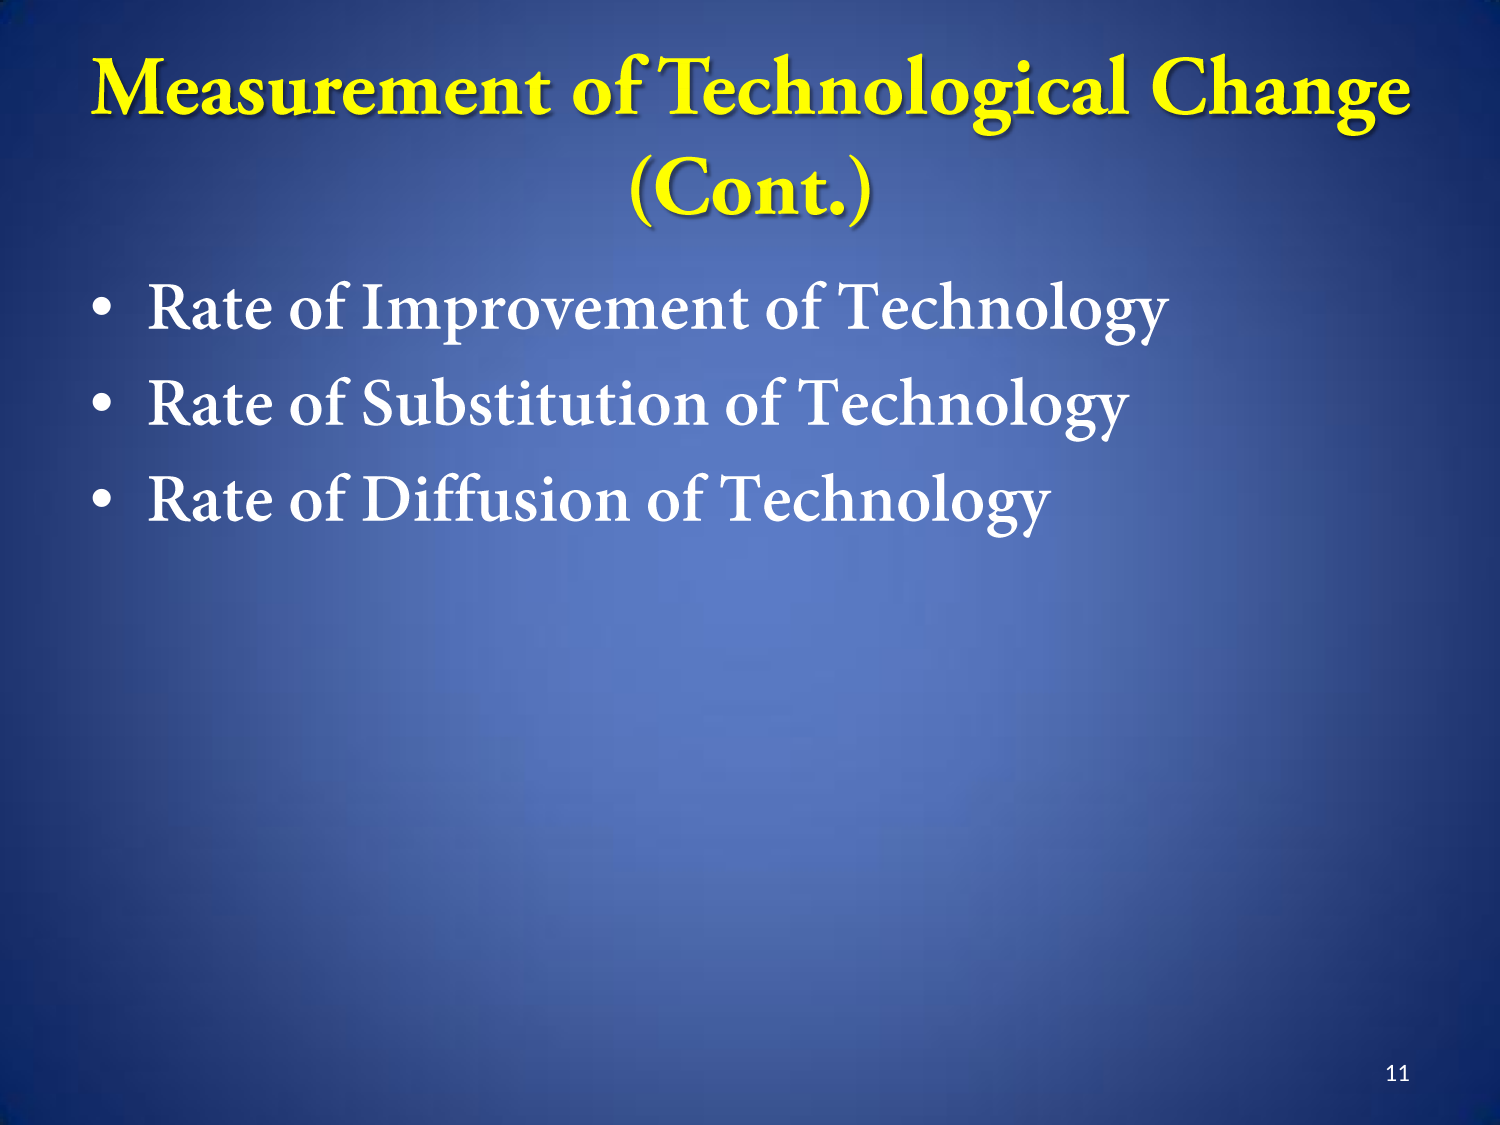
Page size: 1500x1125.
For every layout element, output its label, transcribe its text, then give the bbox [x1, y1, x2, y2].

text_box [38, 12, 1487, 147]
text_box [146, 459, 288, 544]
text_box [823, 139, 954, 247]
picture [0, 0, 1500, 1125]
text_box [572, 139, 823, 247]
slide_number 11 [1380, 1060, 1415, 1125]
text_box [288, 363, 1171, 448]
text_box [90, 38, 1467, 139]
text_box [146, 363, 288, 448]
text_box [146, 267, 1213, 351]
text_box [624, 138, 912, 239]
text_box • • • [87, 244, 116, 535]
text_box [288, 459, 1093, 544]
